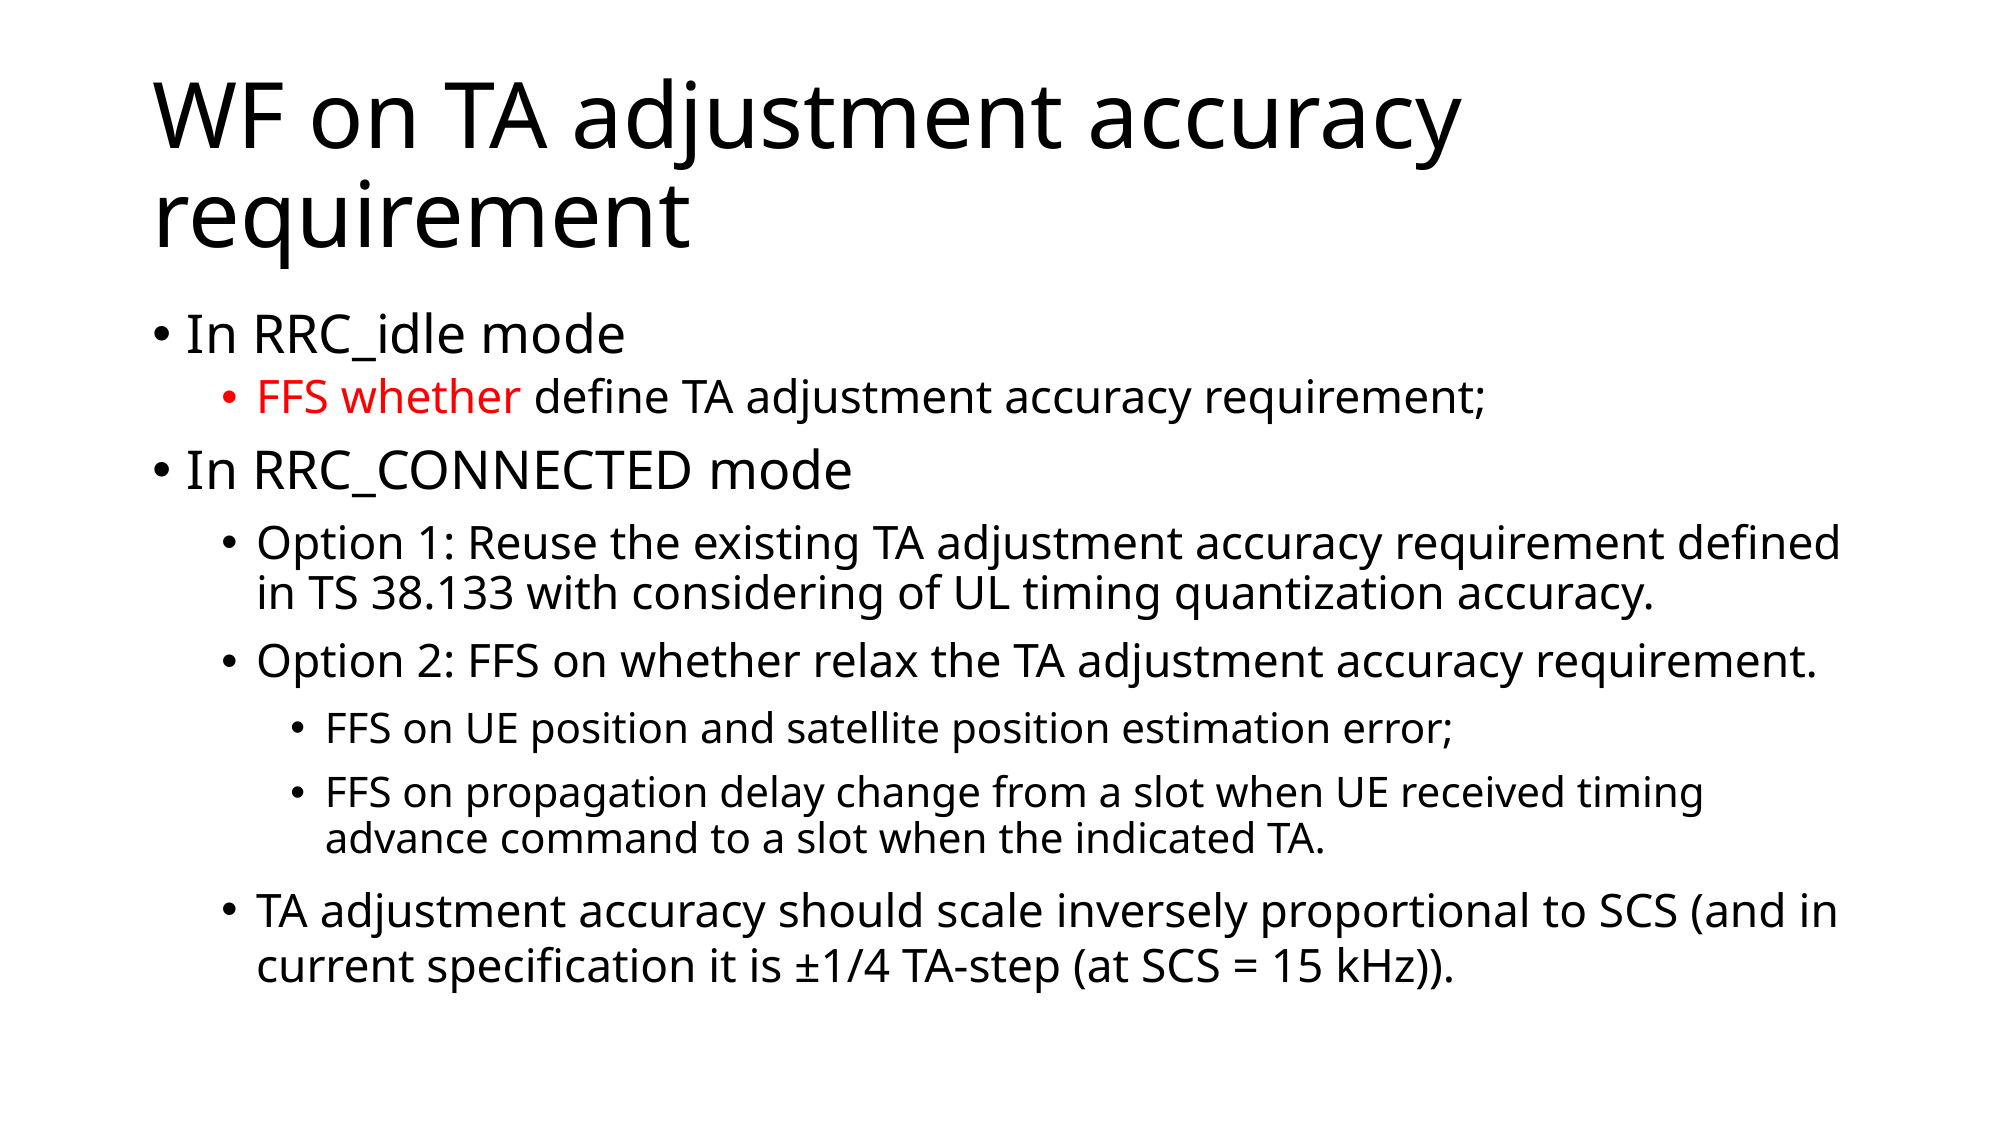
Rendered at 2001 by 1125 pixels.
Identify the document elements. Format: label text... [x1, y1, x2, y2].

title WF on TA adjustment accuracy requirement [137, 59, 1863, 278]
list In RRC_idle mode FFS whether define TA adjustment accuracy requirement; In RRC_CONNECTED mode Option 1: Reuse the existing TA adjustment accuracy requirement defined in TS 38.133 with considering of UL timing quantization accuracy. Option 2: FFS on whether relax the TA adjustment accuracy requirement. FFS on UE position and satellite position estimation error; FFS on propagation delay change from a slot when UE received timing advance command to a slot when the indicated TA. TA adjustment accuracy should scale inversely proportional to SCS (and in current specification it is ±1/4 TA-step (at SCS = 15 kHz)). [137, 299, 1863, 1014]
